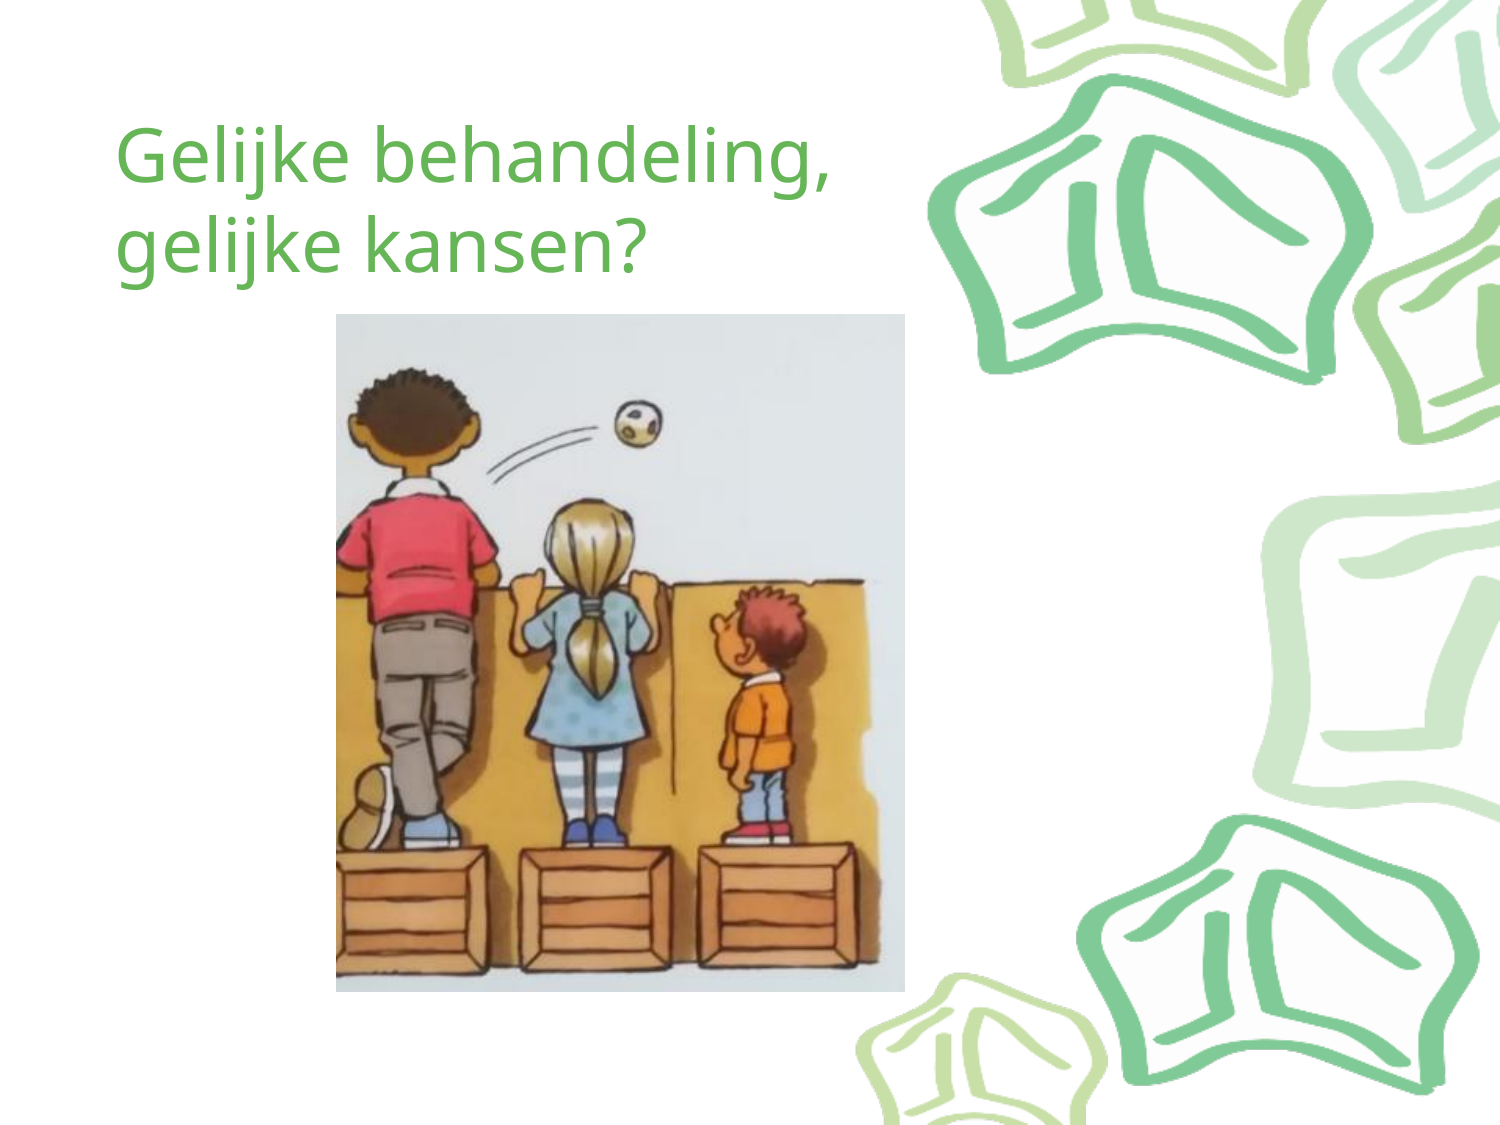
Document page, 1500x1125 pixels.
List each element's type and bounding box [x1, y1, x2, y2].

list [336, 313, 906, 992]
picture [0, 0, 1500, 1125]
